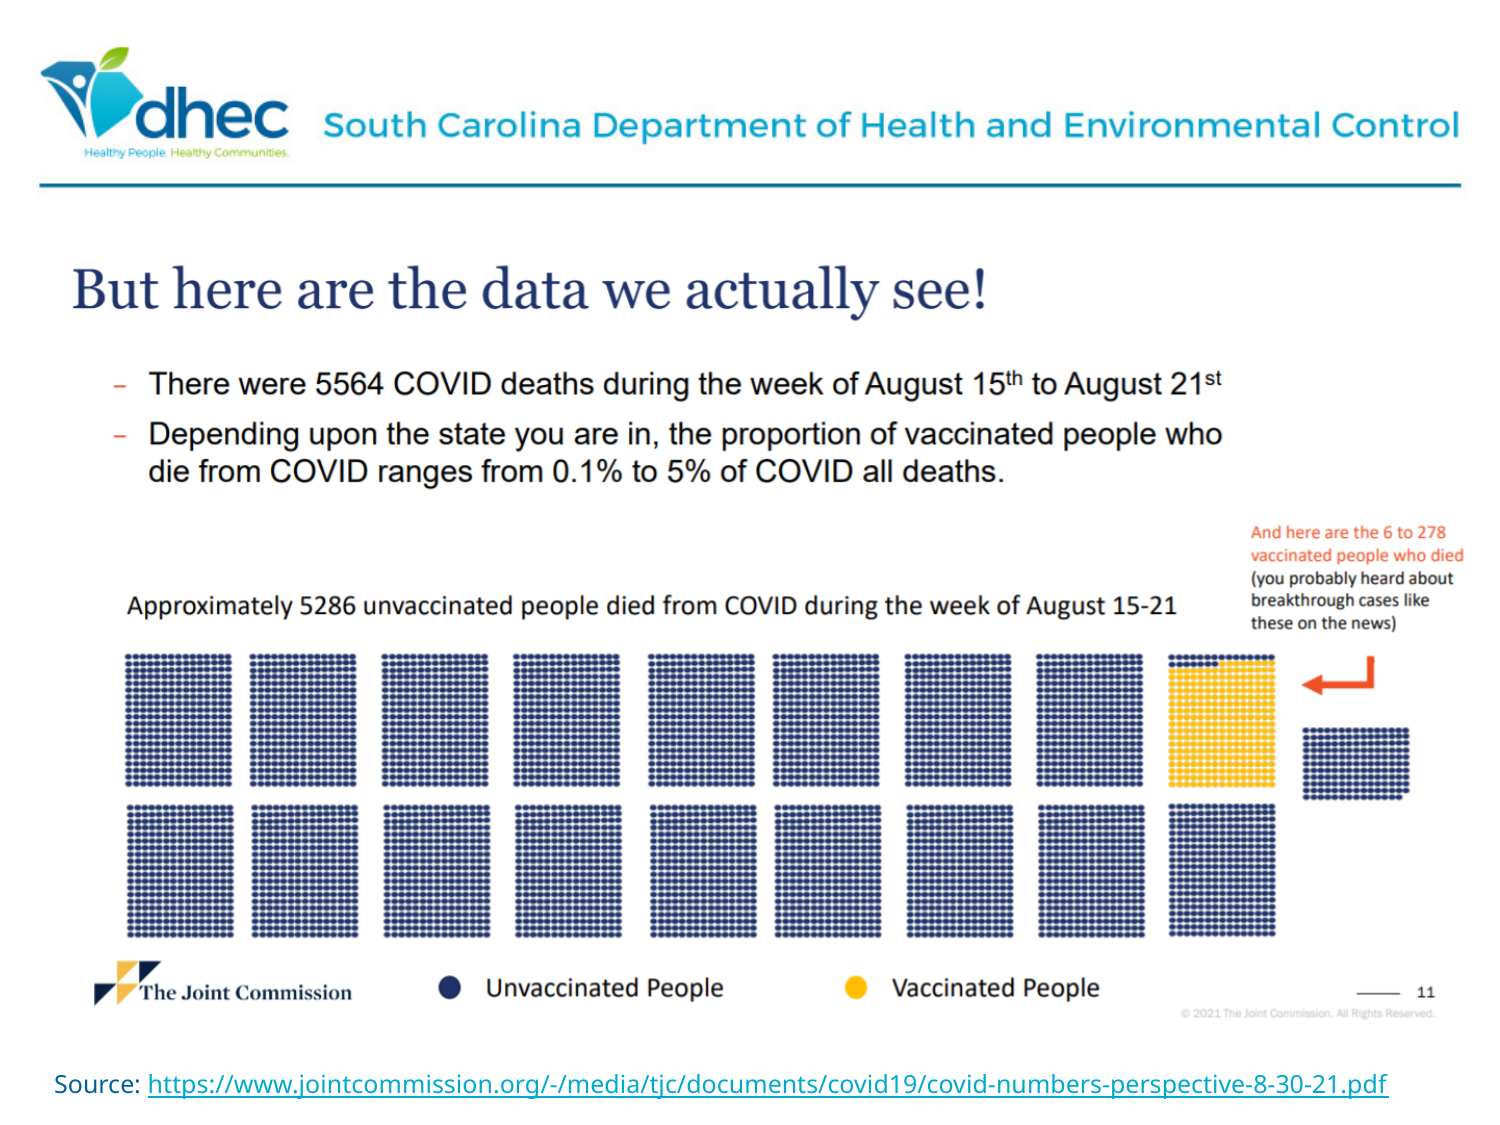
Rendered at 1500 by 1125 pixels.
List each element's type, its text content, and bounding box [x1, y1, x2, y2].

picture [0, 0, 1500, 1125]
text_box Source: https://www.jointcommission.org/-/media/tjc/documents/covid19/covid-numbers-perspective-8-30-21.pdf [39, 1061, 1404, 1111]
